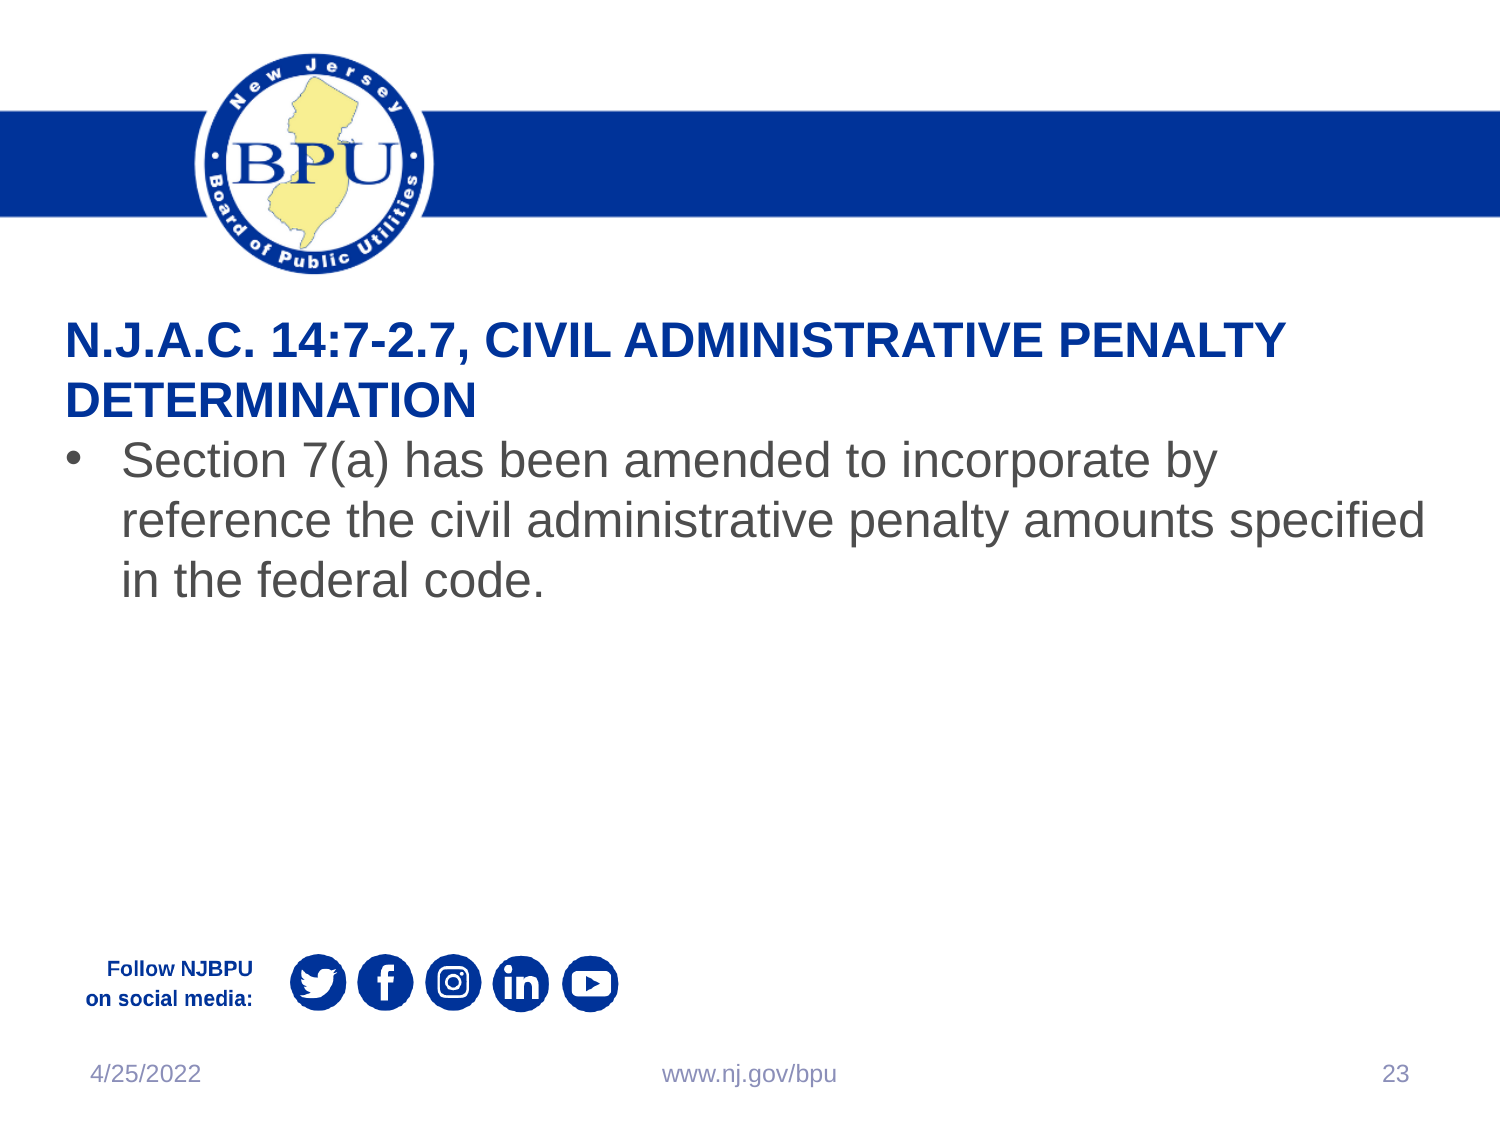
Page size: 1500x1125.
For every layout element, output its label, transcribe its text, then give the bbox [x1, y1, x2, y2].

slide_number 23 [1074, 1042, 1425, 1103]
footer www.nj.gov/bpu [512, 1042, 988, 1103]
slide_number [75, 1042, 425, 1103]
picture [70, 950, 625, 1025]
text_box N.J.A.C. 14:7-2.7, civil administrative penalty determination Section 7(a) has been amended to incorporate by reference the civil administrative penalty amounts specified in the federal code. [49, 299, 1457, 950]
picture [0, 48, 1500, 313]
